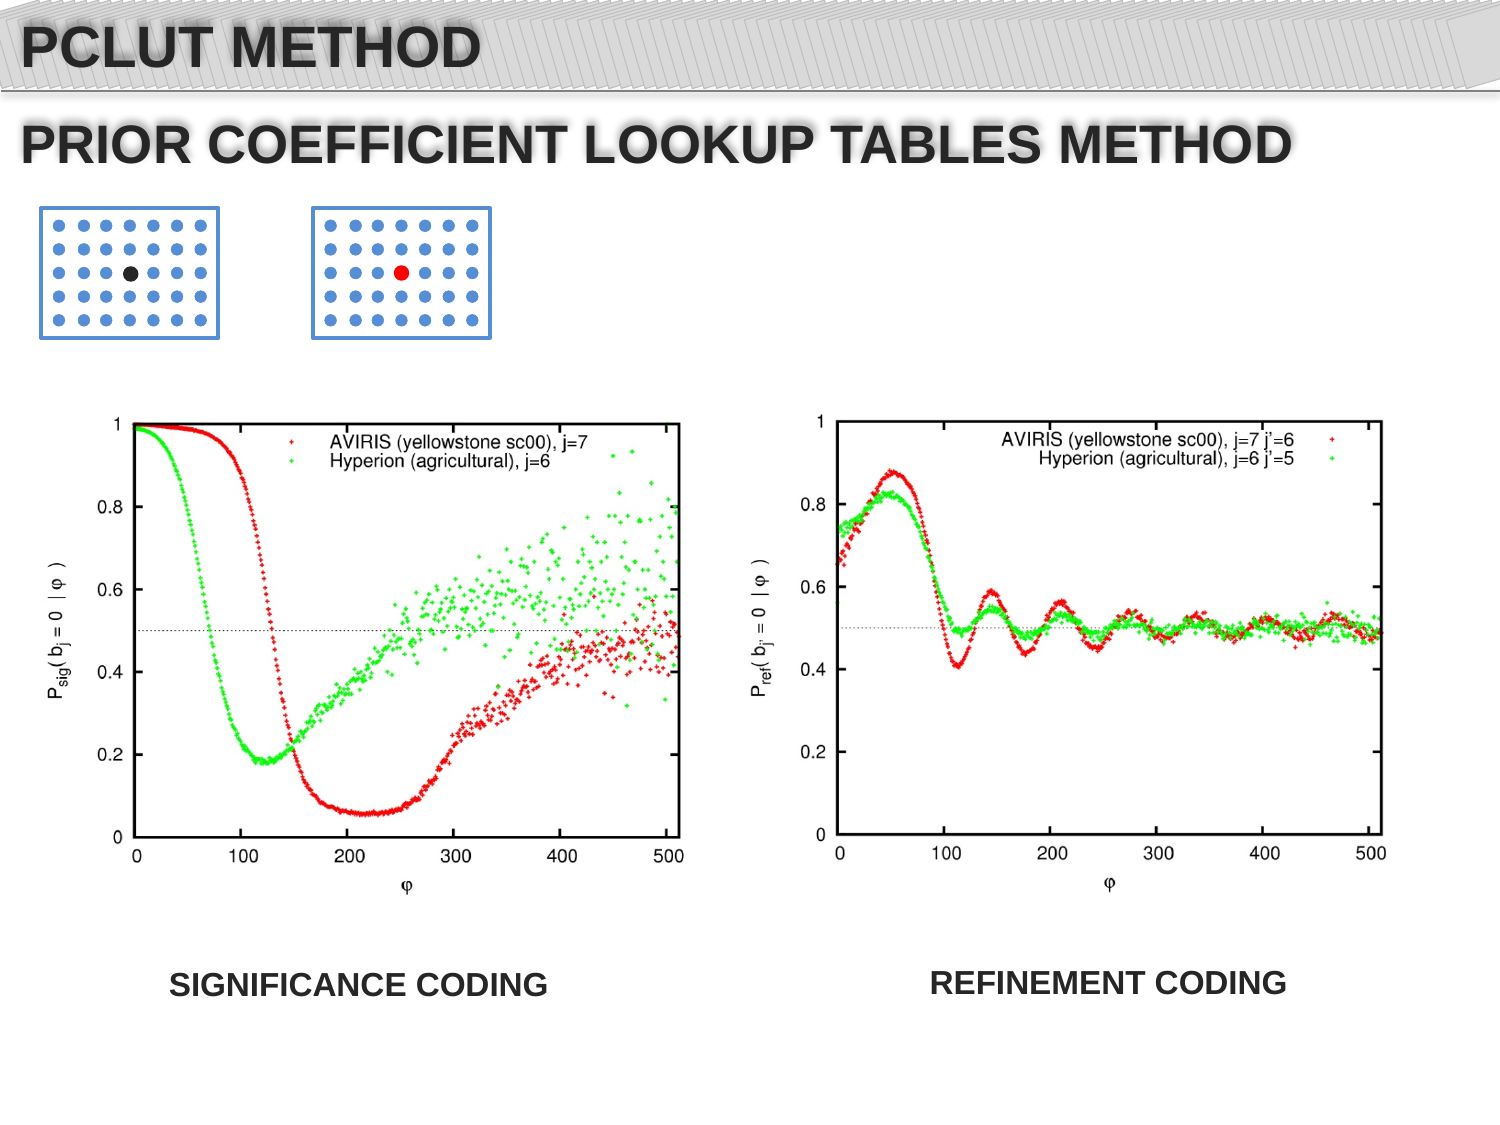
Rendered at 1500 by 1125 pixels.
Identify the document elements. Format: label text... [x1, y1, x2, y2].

text_box REFINEMENT CODING [914, 953, 1303, 1009]
text_box SIGNIFICANCE CODING [154, 955, 565, 1011]
text_box PRIOR COEFFICIENT LOOKUP TABLES METHOD [5, 101, 1400, 182]
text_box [40, 207, 219, 339]
text_box PCLUT METHOD [5, 1, 1103, 87]
picture [15, 373, 1431, 919]
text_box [312, 207, 491, 339]
